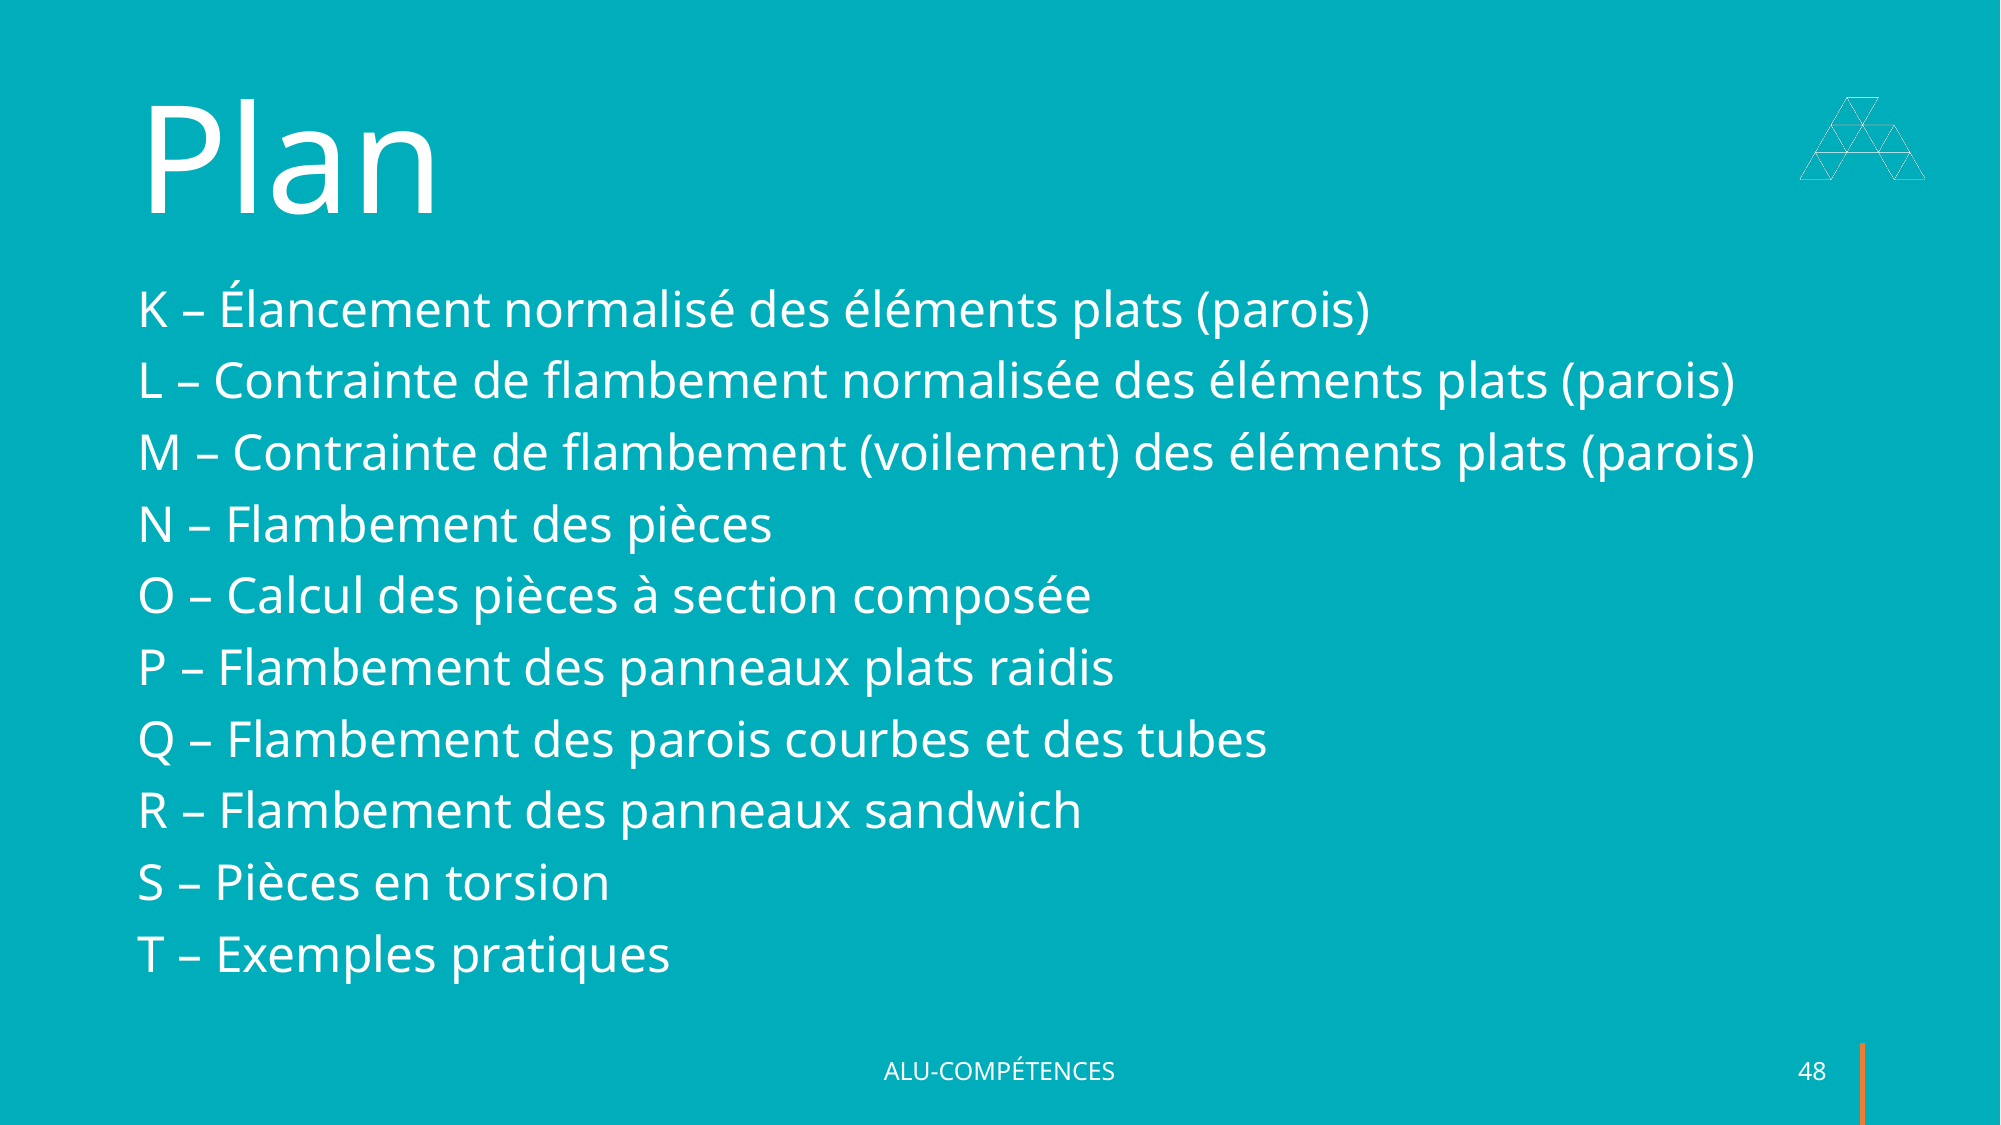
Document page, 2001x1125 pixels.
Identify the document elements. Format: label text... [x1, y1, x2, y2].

footer ALU-COMPÉTENCES [662, 1042, 1338, 1103]
title Plan [137, 84, 1749, 237]
slide_number 48 [1643, 1042, 1842, 1103]
list K – Élancement normalisé des éléments plats (parois) L – Contrainte de flambement normalisée des éléments plats (parois) M – Contrainte de flambement (voilement) des éléments plats (parois) N – Flambement des pièces O – Calcul des pièces à section composée P – Flambement des panneaux plats raidis Q – Flambement des parois courbes et des tubes R – Flambement des panneaux sandwich S – Pièces en torsion T – Exemples pratiques [137, 284, 1863, 997]
